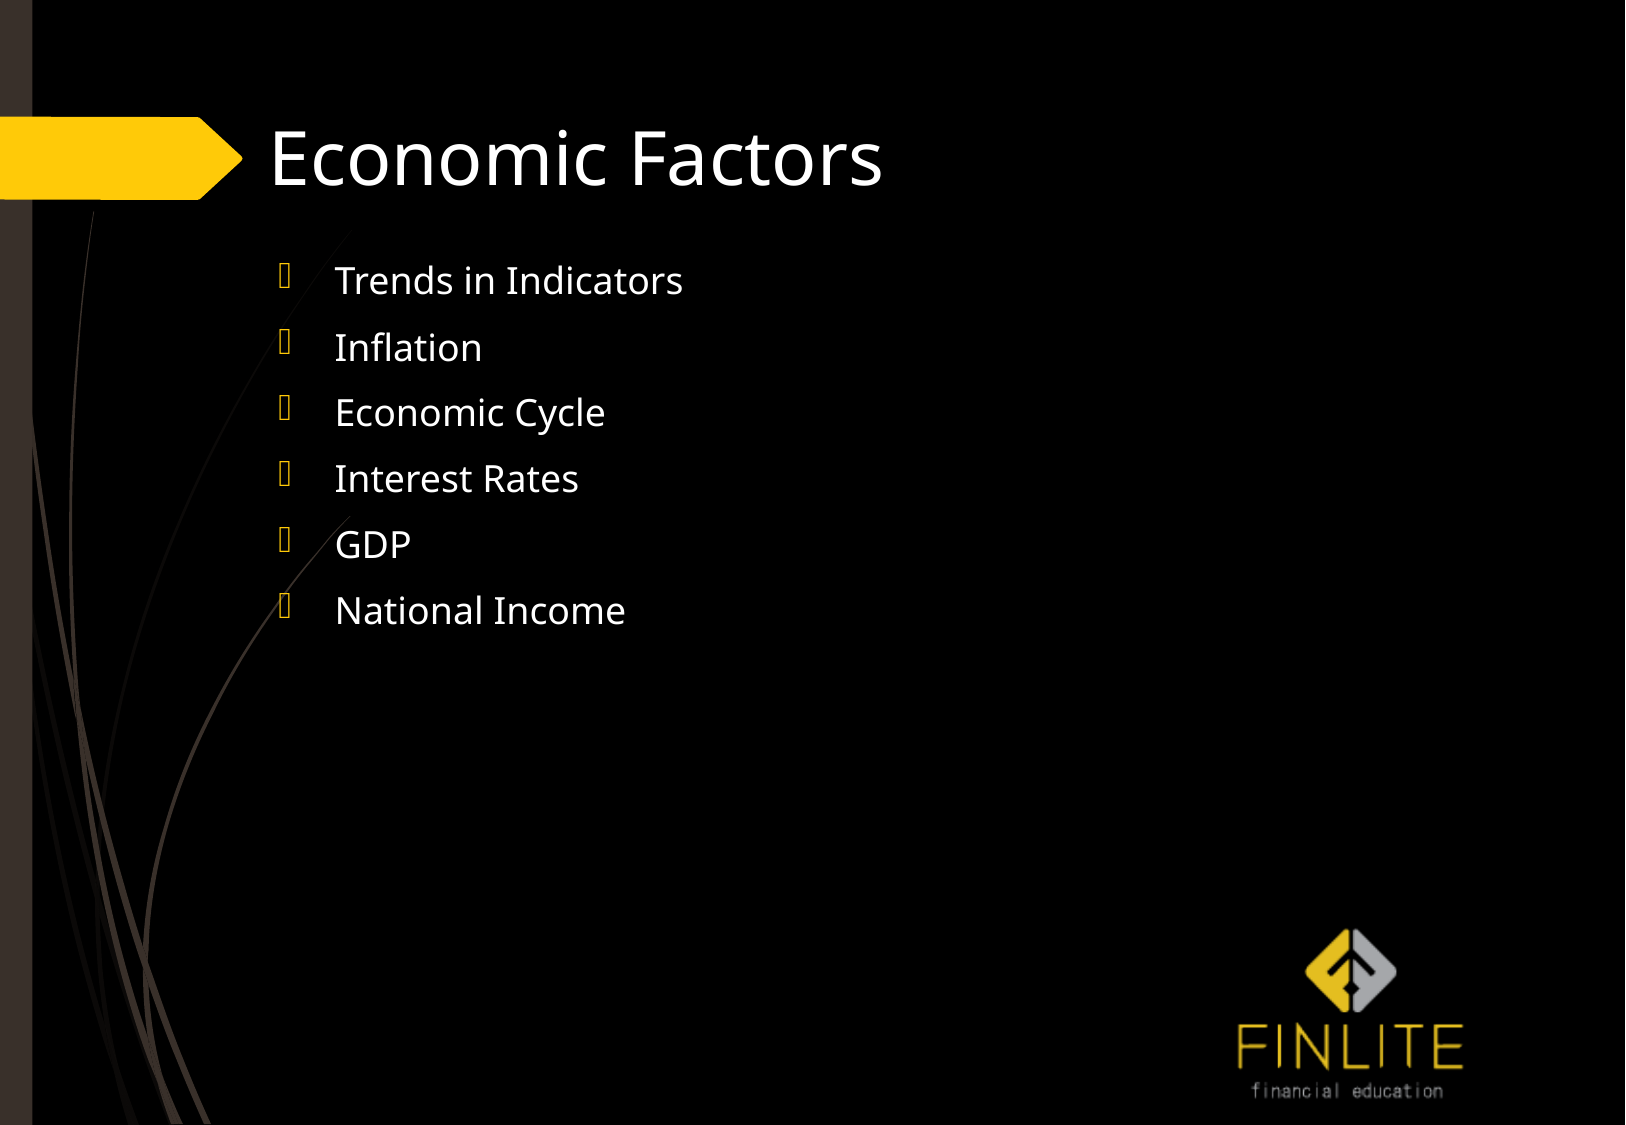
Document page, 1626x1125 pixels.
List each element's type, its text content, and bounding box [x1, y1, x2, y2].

picture [1227, 917, 1478, 1109]
list Trends in Indicators Inflation Economic Cycle Interest Rates GDP National Income [263, 250, 1625, 926]
title Economic Factors [253, 102, 1425, 313]
